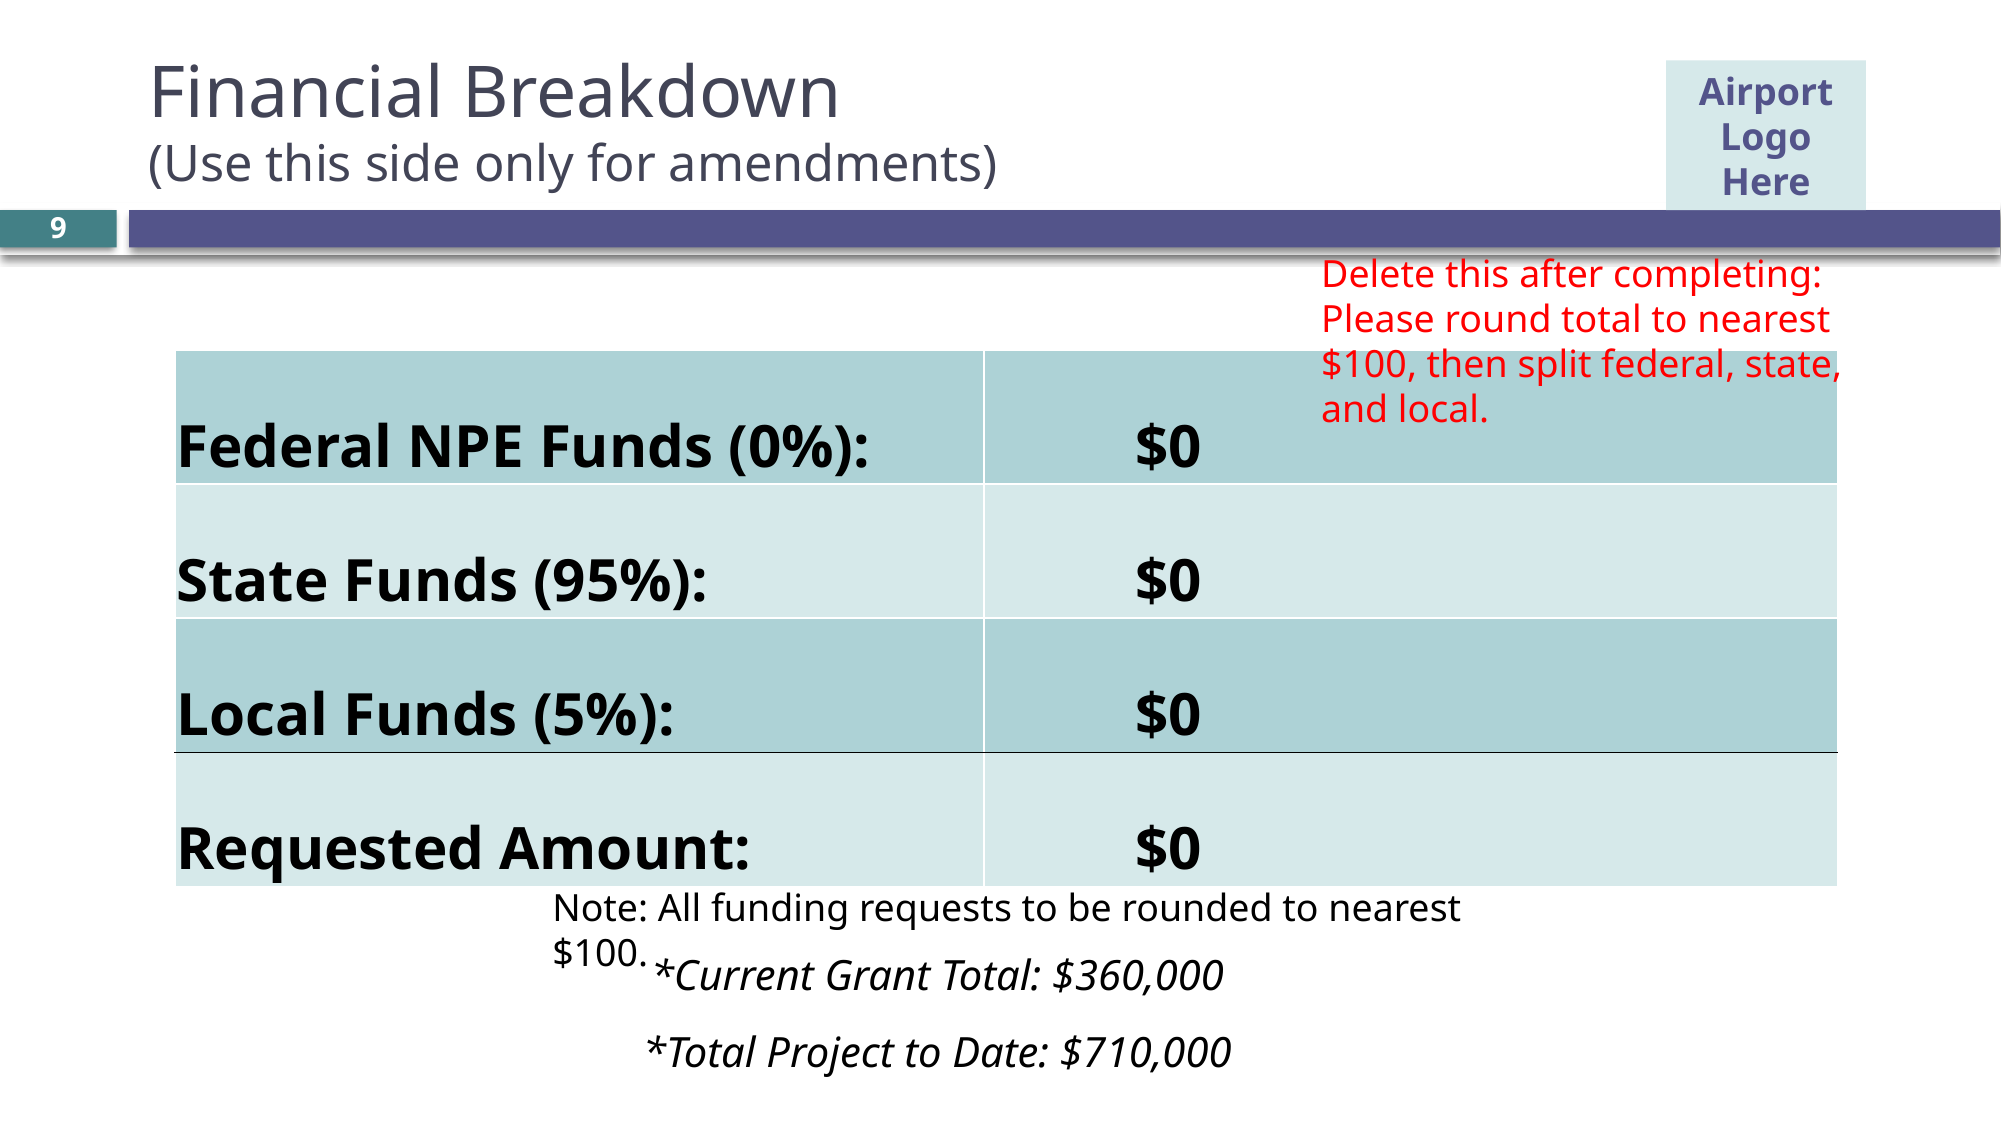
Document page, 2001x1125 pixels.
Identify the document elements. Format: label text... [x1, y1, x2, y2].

text_box Delete this after completing: Please round total to nearest $100, then split federal, state, and local. [1306, 242, 1925, 438]
table_cell Requested Amount: [176, 753, 983, 886]
text_box Airport Logo Here [1666, 60, 1866, 211]
table_cell $0 [985, 753, 1837, 886]
table_header Federal NPE Funds (0%): [176, 351, 983, 483]
title Financial Breakdown (Use this side only for amendments) [133, 37, 1918, 200]
table_header $0 [985, 351, 1837, 483]
table_cell Local Funds (5%): [176, 619, 983, 752]
table_cell $0 [985, 619, 1837, 752]
table_cell State Funds (95%): [176, 485, 983, 617]
slide_number 9 [0, 208, 117, 249]
text_box *Current Grant Total: $360,000 *Total Project to Date: $710,000 [437, 941, 1288, 1084]
table_cell $0 [985, 485, 1837, 617]
text_box Note: All funding requests to be rounded to nearest $100. [537, 876, 1488, 982]
